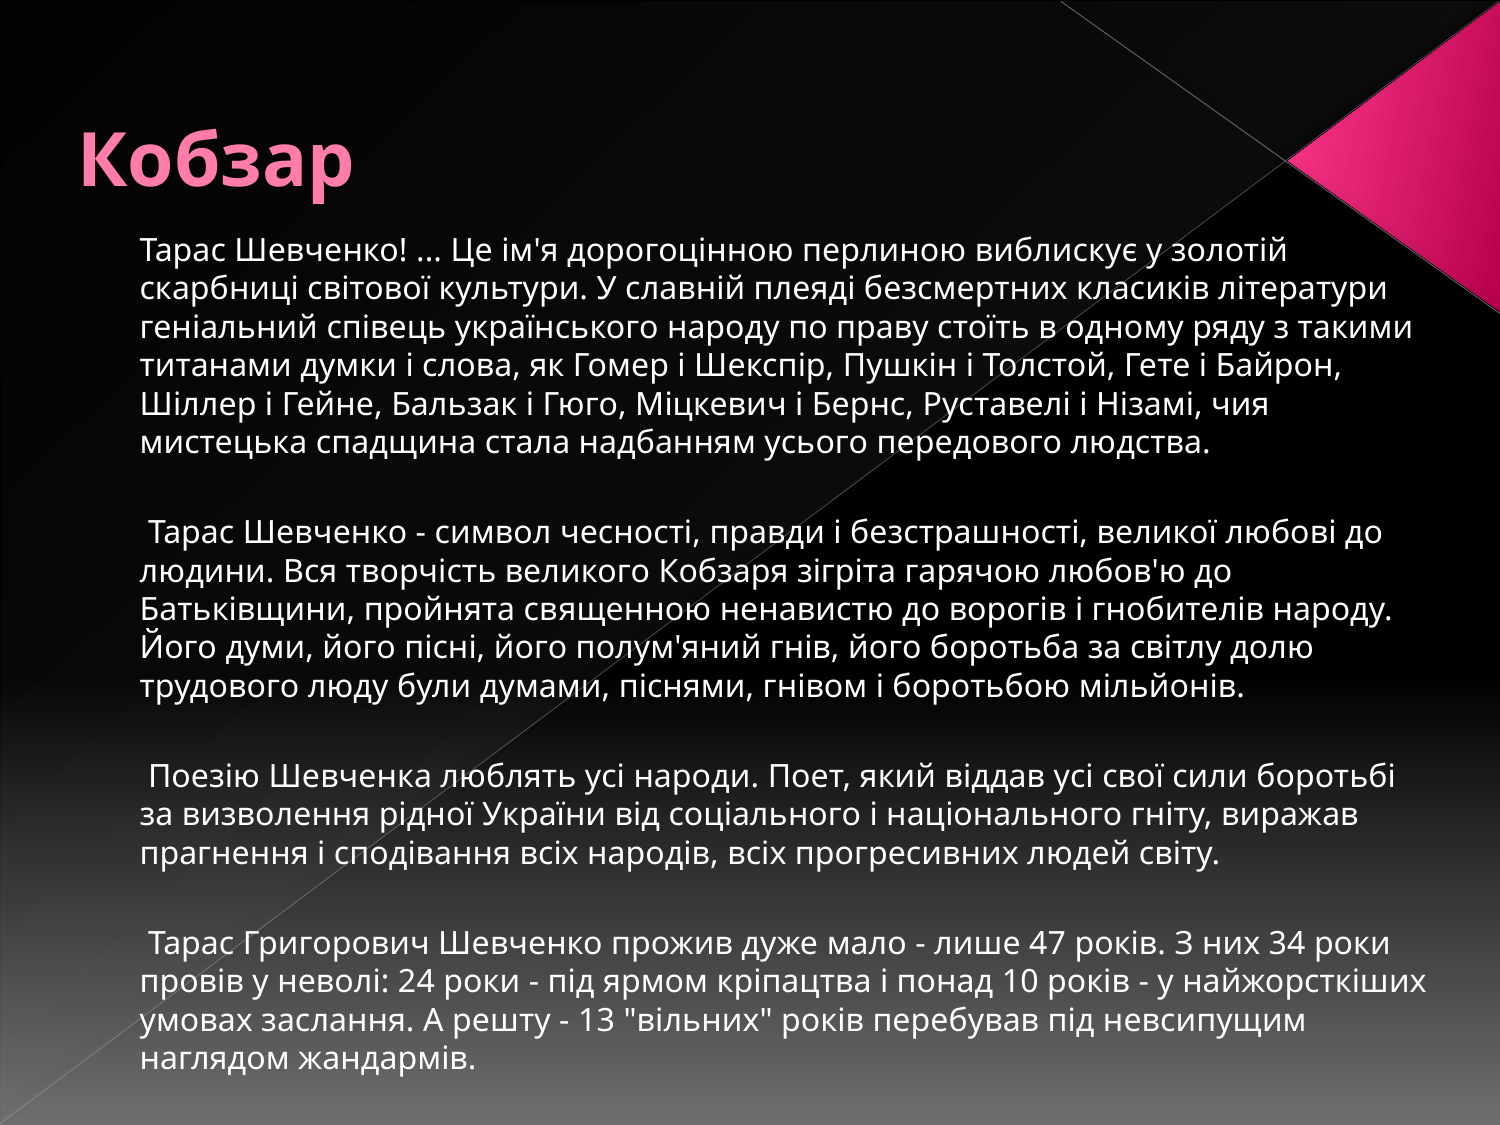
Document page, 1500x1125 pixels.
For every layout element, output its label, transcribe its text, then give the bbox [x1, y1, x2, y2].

list Тарас Шевченко! ... Це ім'я дорогоцінною перлиною виблискує у золотій скарбниці світової культури. У славній плеяді безсмертних класиків літератури геніальний співець українського народу по праву стоїть в одному ряду з такими титанами думки і слова, як Гомер і Шекспір, Пушкін і Толстой, Гете і Байрон, Шіллер і Гейне, Бальзак і Гюго, Міцкевич і Бернс, Руставелі і Нізамі, чия мистецька спадщина стала надбанням усього передового людства. Тарас Шевченко - символ чесності, правди і безстрашності, великої любові до людини. Вся творчість великого Кобзаря зігріта гарячою любов'ю до Батьківщини, пройнята священною ненавистю до ворогів і гнобителів народу. Його думи, його пісні, його полум'яний гнів, його боротьба за світлу долю трудового люду були думами, піснями, гнівом і боротьбою мільйонів. Поезію Шевченка люблять усі народи. Поет, який віддав усі свої сили боротьбі за визволення рідної України від соціального і національного гніту, виражав прагнення і сподівання всіх народів, всіх прогресивних людей світу. Тарас Григорович Шевченко прожив дуже мало - лише 47 років. З них 34 роки провів у неволі: 24 роки - під ярмом кріпацтва і понад 10 років - у найжорсткіших умовах заслання. А решту - 13 "вільних" років перебував під невсипущим наглядом жандармів. [115, 221, 1454, 1090]
title Кобзар [62, 44, 1250, 268]
